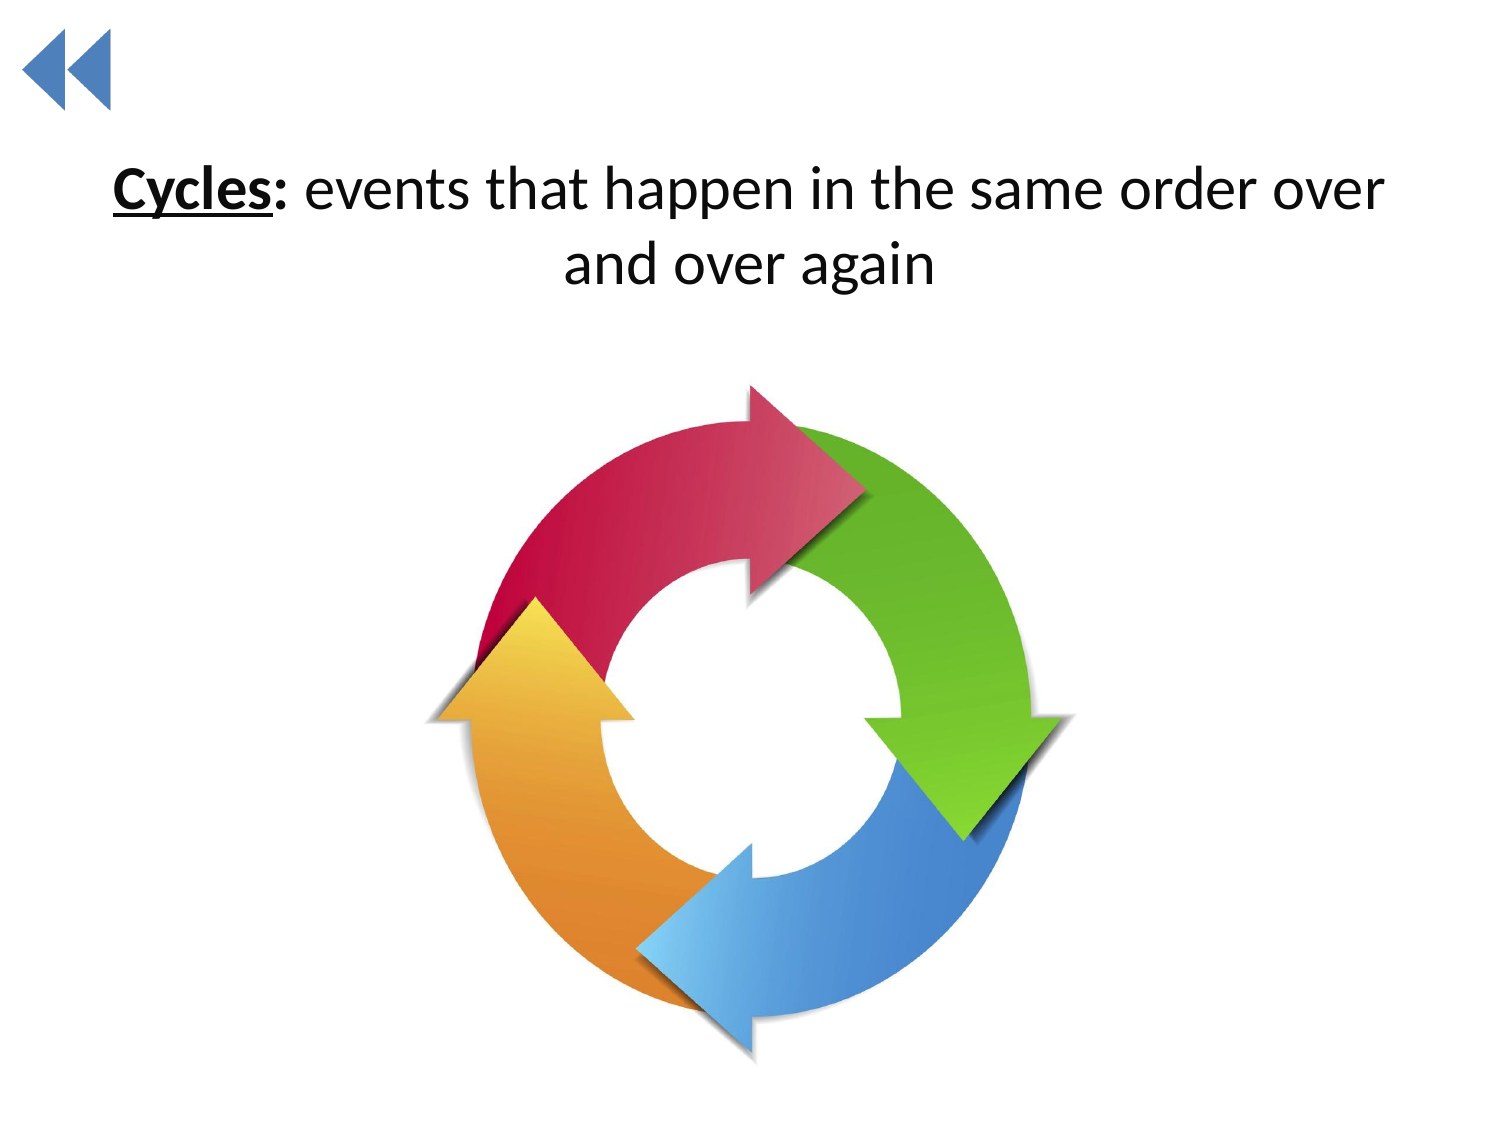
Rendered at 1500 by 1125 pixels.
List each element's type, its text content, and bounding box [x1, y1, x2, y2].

text_box [0, 0, 140, 140]
text_box Cycles: events that happen in the same order over and over again [70, 139, 1430, 333]
picture [418, 366, 1082, 1071]
